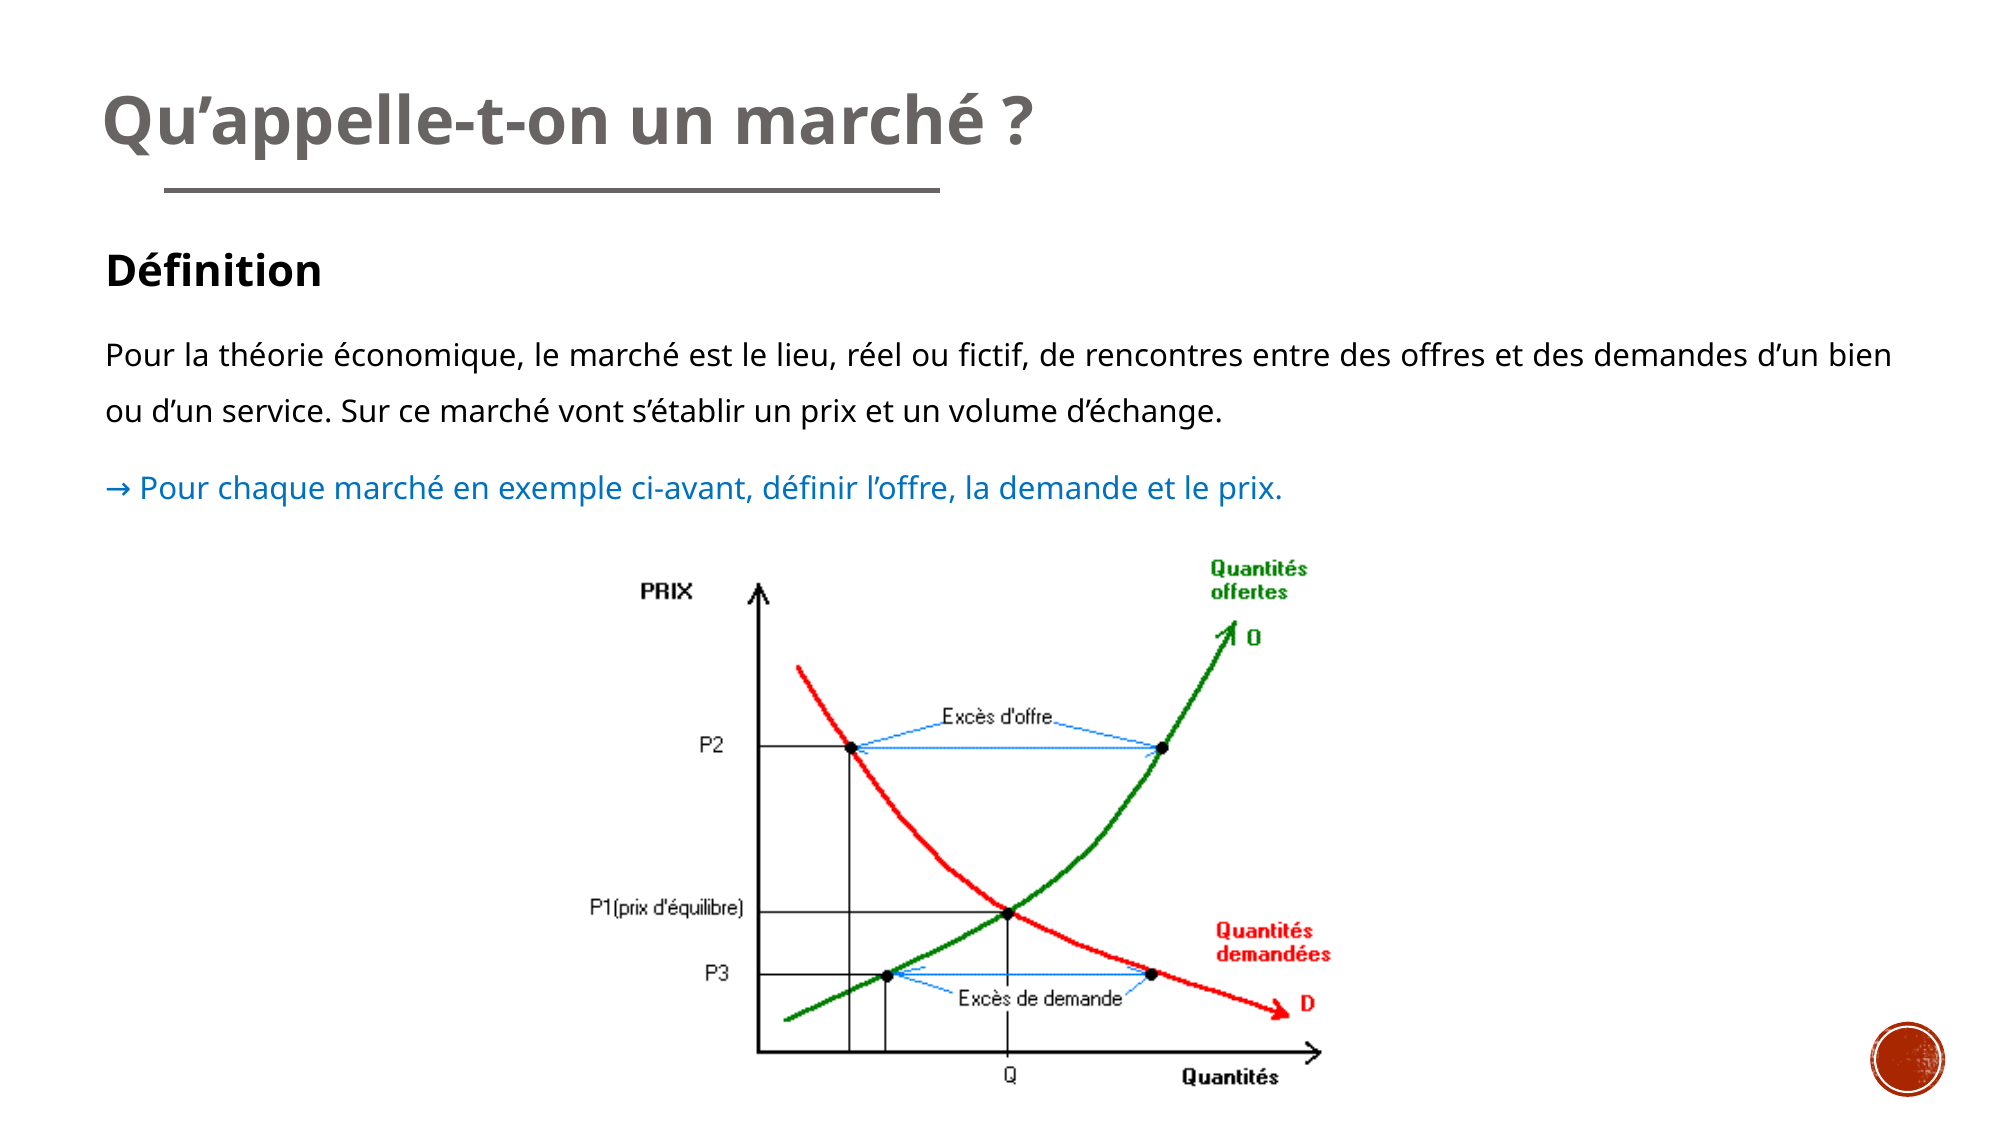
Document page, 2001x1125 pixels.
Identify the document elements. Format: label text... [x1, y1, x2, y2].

picture [579, 512, 1356, 1125]
title Qu’appelle-t-on un marché ? [86, 60, 1540, 168]
text_box Définition Pour la théorie économique, le marché est le lieu, réel ou fictif, de rencontres entre des offres et des demandes d’un bien ou d’un service. Sur ce marché vont s’établir un prix et un volume d’échange. → Pour chaque marché en exemple ci-avant, définir l’offre, la demande et le prix. [89, 220, 1911, 521]
picture [1870, 1021, 1946, 1097]
